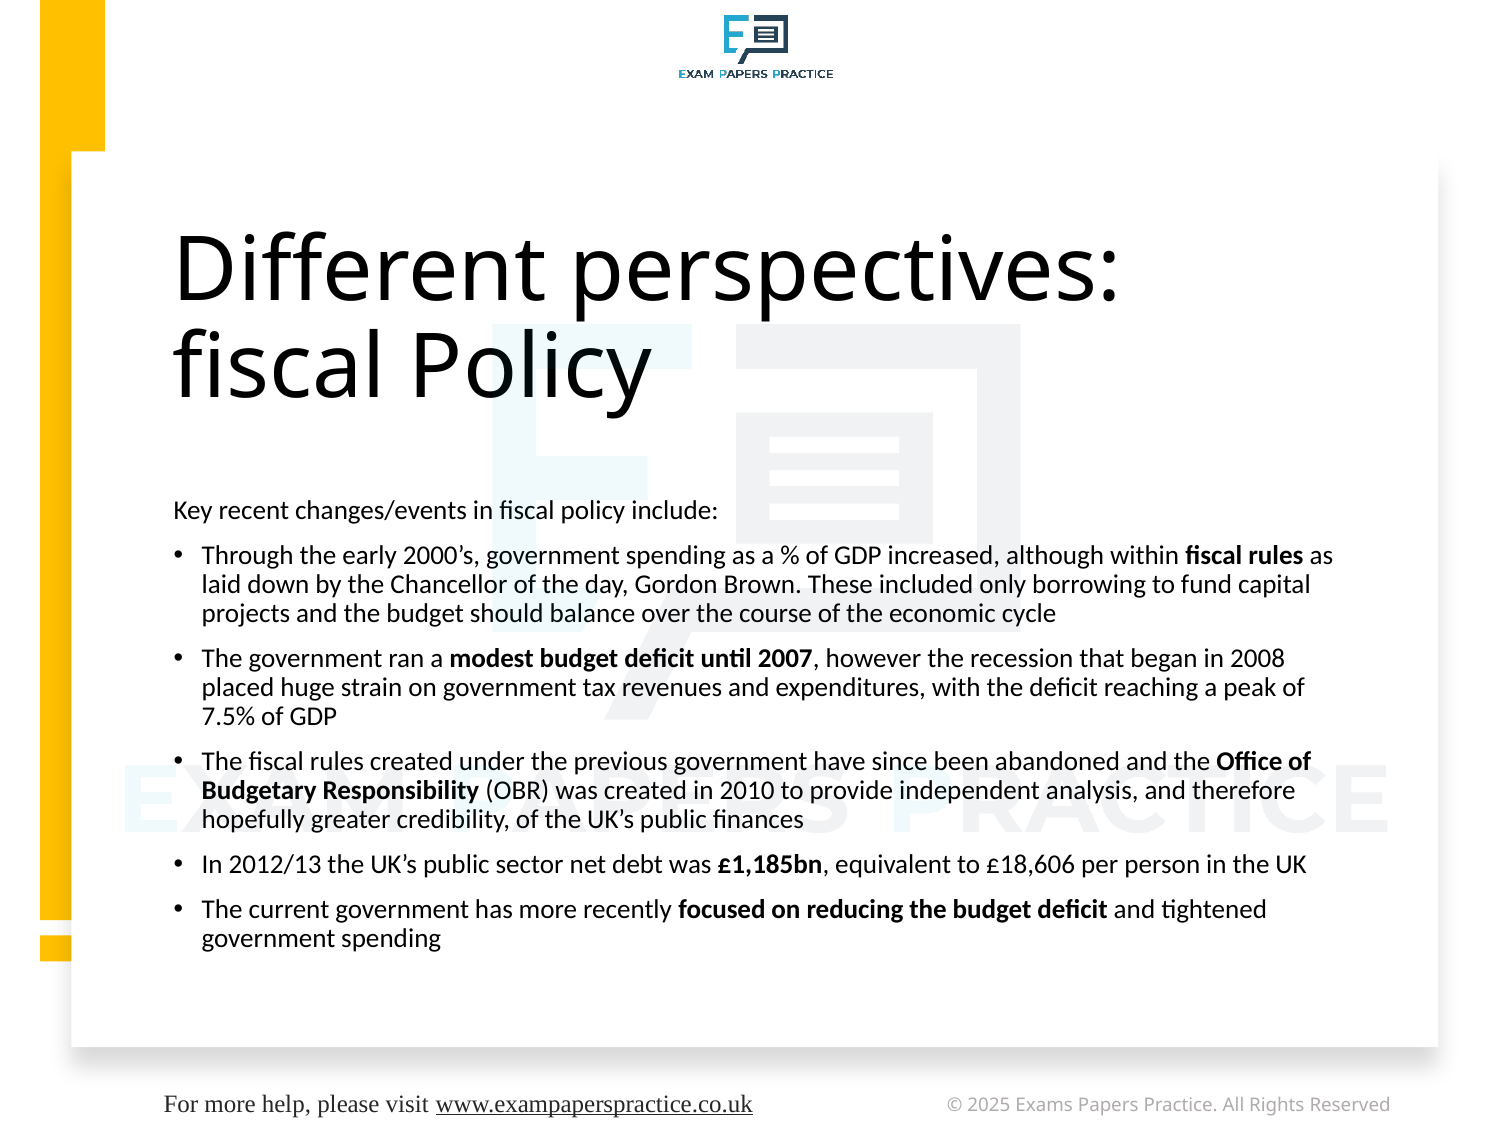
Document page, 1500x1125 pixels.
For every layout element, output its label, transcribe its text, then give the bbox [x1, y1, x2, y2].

list Key recent changes/events in fiscal policy include: Through the early 2000’s, government spending as a % of GDP increased, although within fiscal rules as laid down by the Chancellor of the day, Gordon Brown. These included only borrowing to fund capital projects and the budget should balance over the course of the economic cycle The government ran a modest budget deficit until 2007, however the recession that began in 2008 placed huge strain on government tax revenues and expenditures, with the deficit reaching a peak of 7.5% of GDP The fiscal rules created under the previous government have since been abandoned and the Office of Budgetary Responsibility (OBR) was created in 2010 to provide independent analysis, and therefore hopefully greater credibility, of the UK’s public finances In 2012/13 the UK’s public sector net debt was £1,185bn, equivalent to £18,606 per person in the UK The current government has more recently focused on reducing the budget deficit and tightened government spending [152, 833, 1377, 980]
text_box For more help, please visit www.exampaperspractice.co.uk [127, 1079, 790, 1118]
text_box [0, 0, 1500, 1125]
picture [679, 15, 833, 78]
picture [125, 324, 1388, 833]
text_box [0, 448, 125, 514]
text_box [70, 150, 1439, 1048]
title Different perspectives: fiscal Policy [152, 197, 1376, 324]
text_box © 2025 Exams Papers Practice. All Rights Reserved [918, 1084, 1419, 1123]
